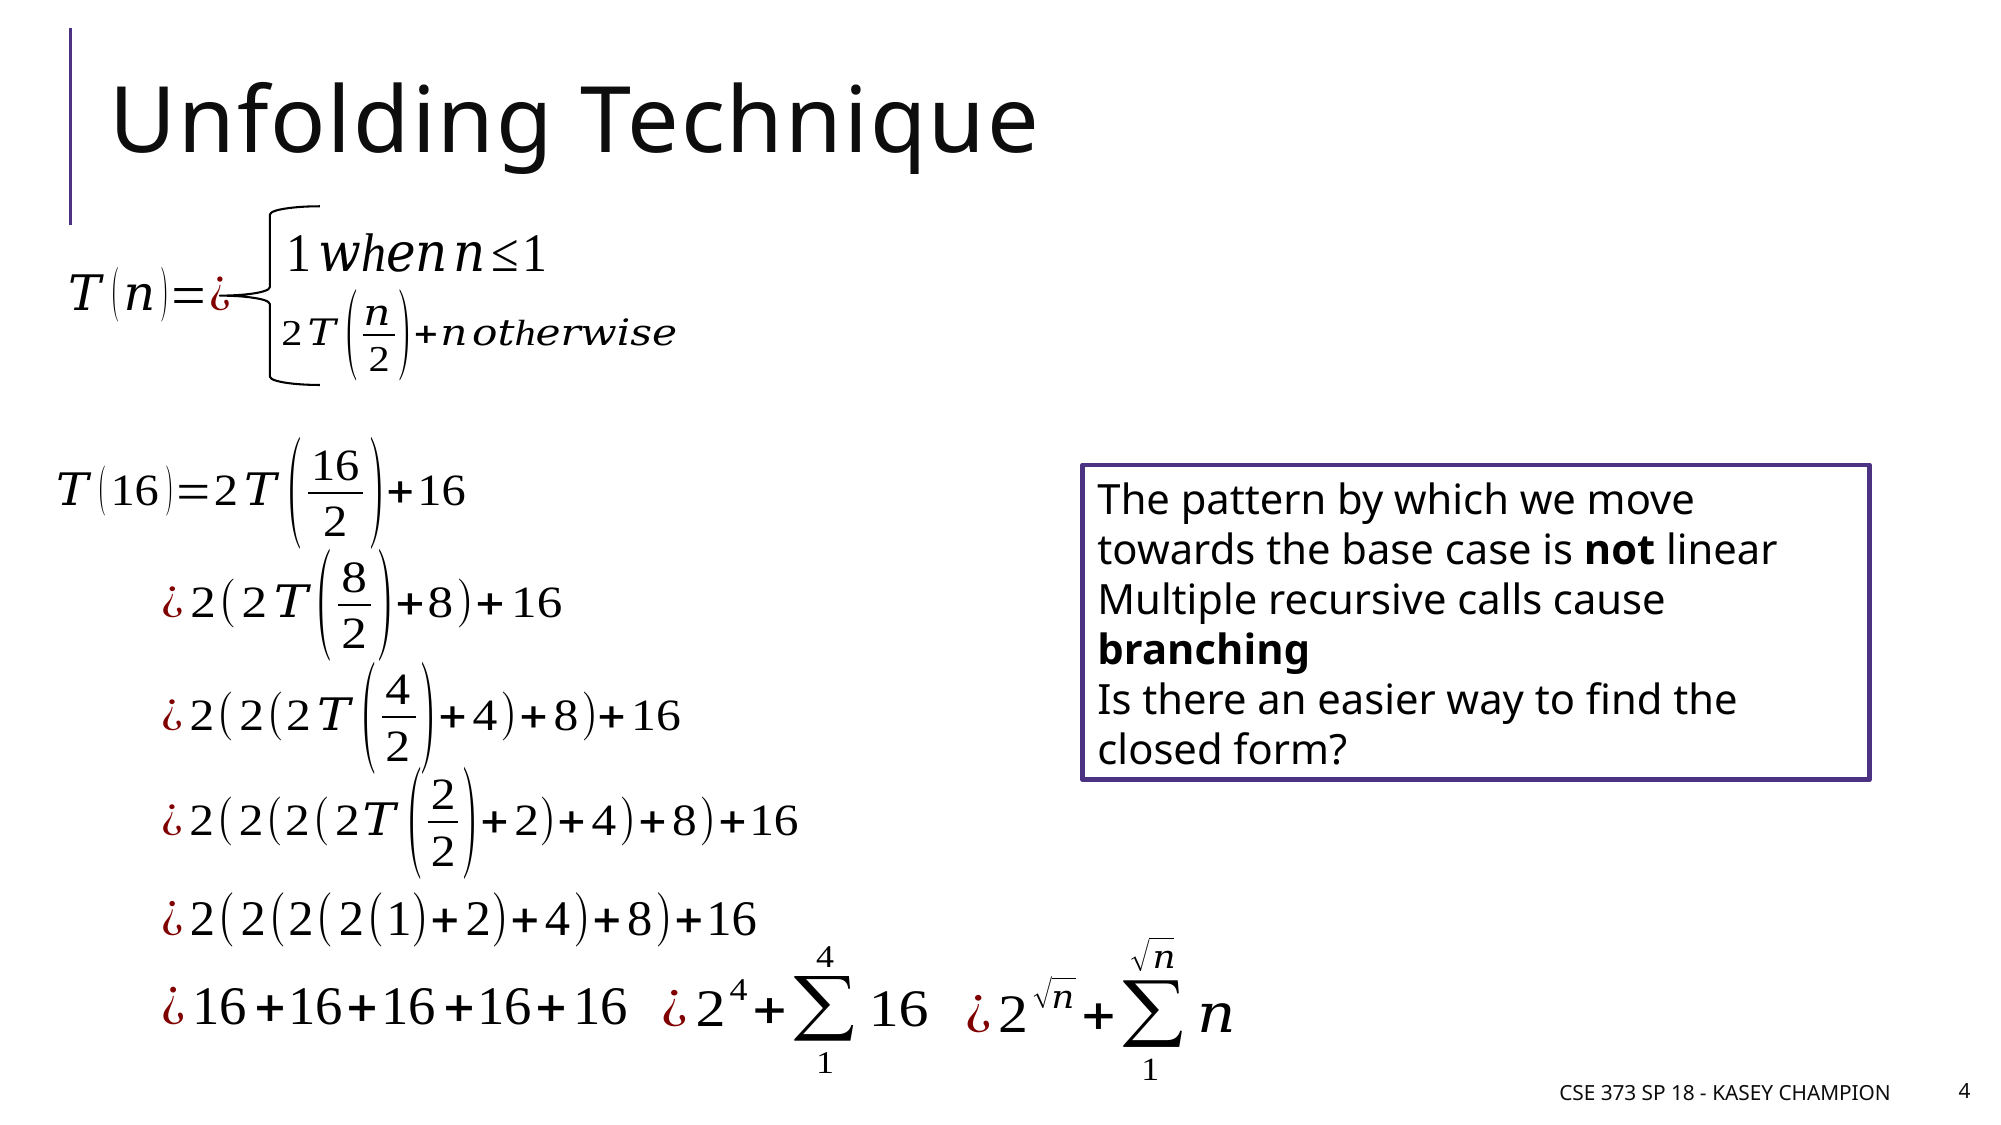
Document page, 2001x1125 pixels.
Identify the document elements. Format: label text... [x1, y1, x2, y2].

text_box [67, 206, 679, 386]
text_box The pattern by which we move towards the base case is not linear Multiple recursive calls cause branching Is there an easier way to find the closed form? [1082, 464, 1870, 780]
slide_number 4 [1916, 1069, 1986, 1115]
title Unfolding Technique [94, 43, 1930, 210]
footer CSE 373 SP 18 - Kasey Champion [937, 1069, 1906, 1115]
